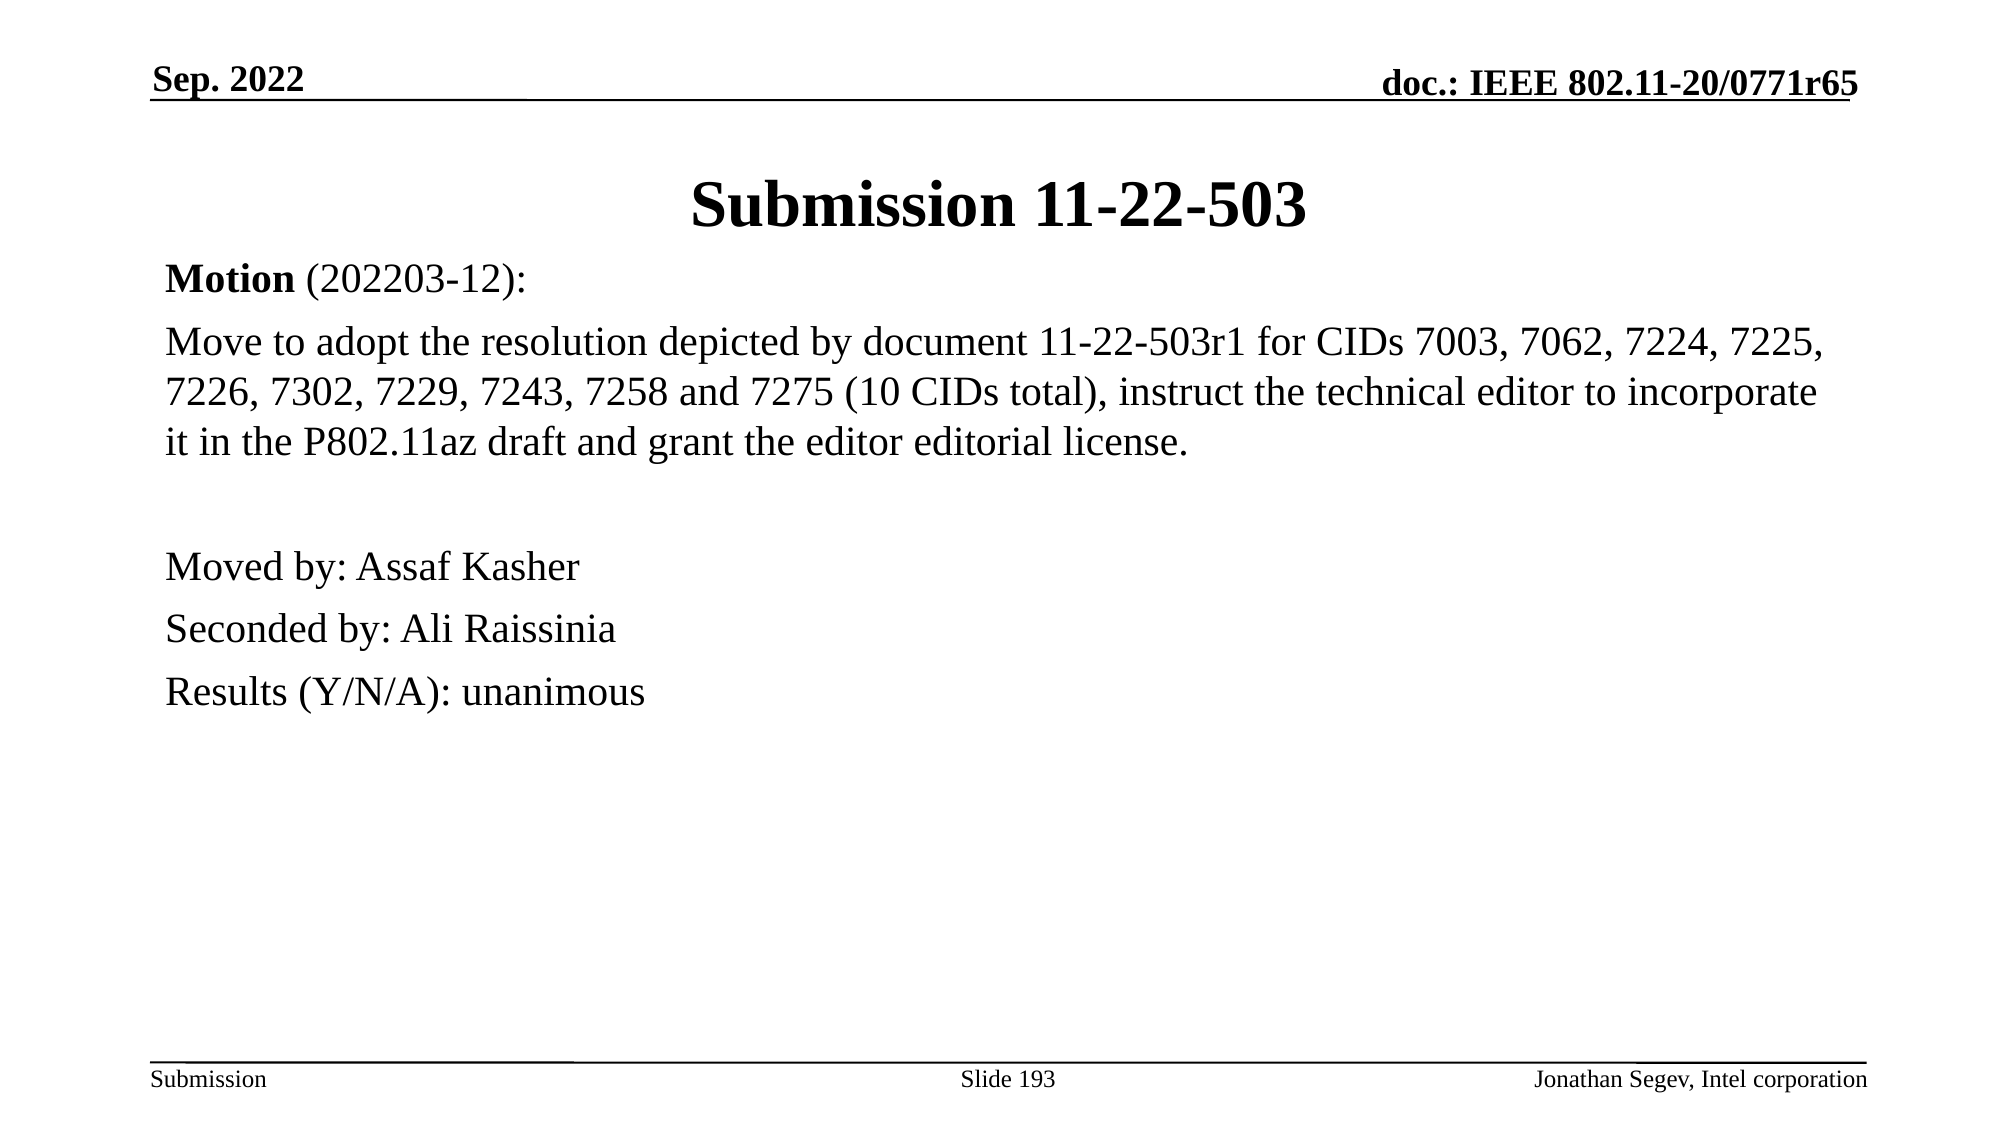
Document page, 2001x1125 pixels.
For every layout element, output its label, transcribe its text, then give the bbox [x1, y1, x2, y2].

title Submission 11-22-503 [149, 112, 1850, 243]
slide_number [152, 54, 563, 100]
list Motion (202203-12): Move to adopt the resolution depicted by document 11-22-503r1 for CIDs 7003, 7062, 7224, 7225, 7226, 7302, 7229, 7243, 7258 and 7275 (10 CIDs total), instruct the technical editor to incorporate it in the P802.11az draft and grant the editor editorial license. Moved by: Assaf Kasher Seconded by: Ali Raissinia Results (Y/N/A): unanimous [149, 243, 1850, 1000]
slide_number Slide 193 [950, 1061, 1067, 1123]
footer Jonathan Segev, Intel corporation [1171, 1061, 1869, 1093]
